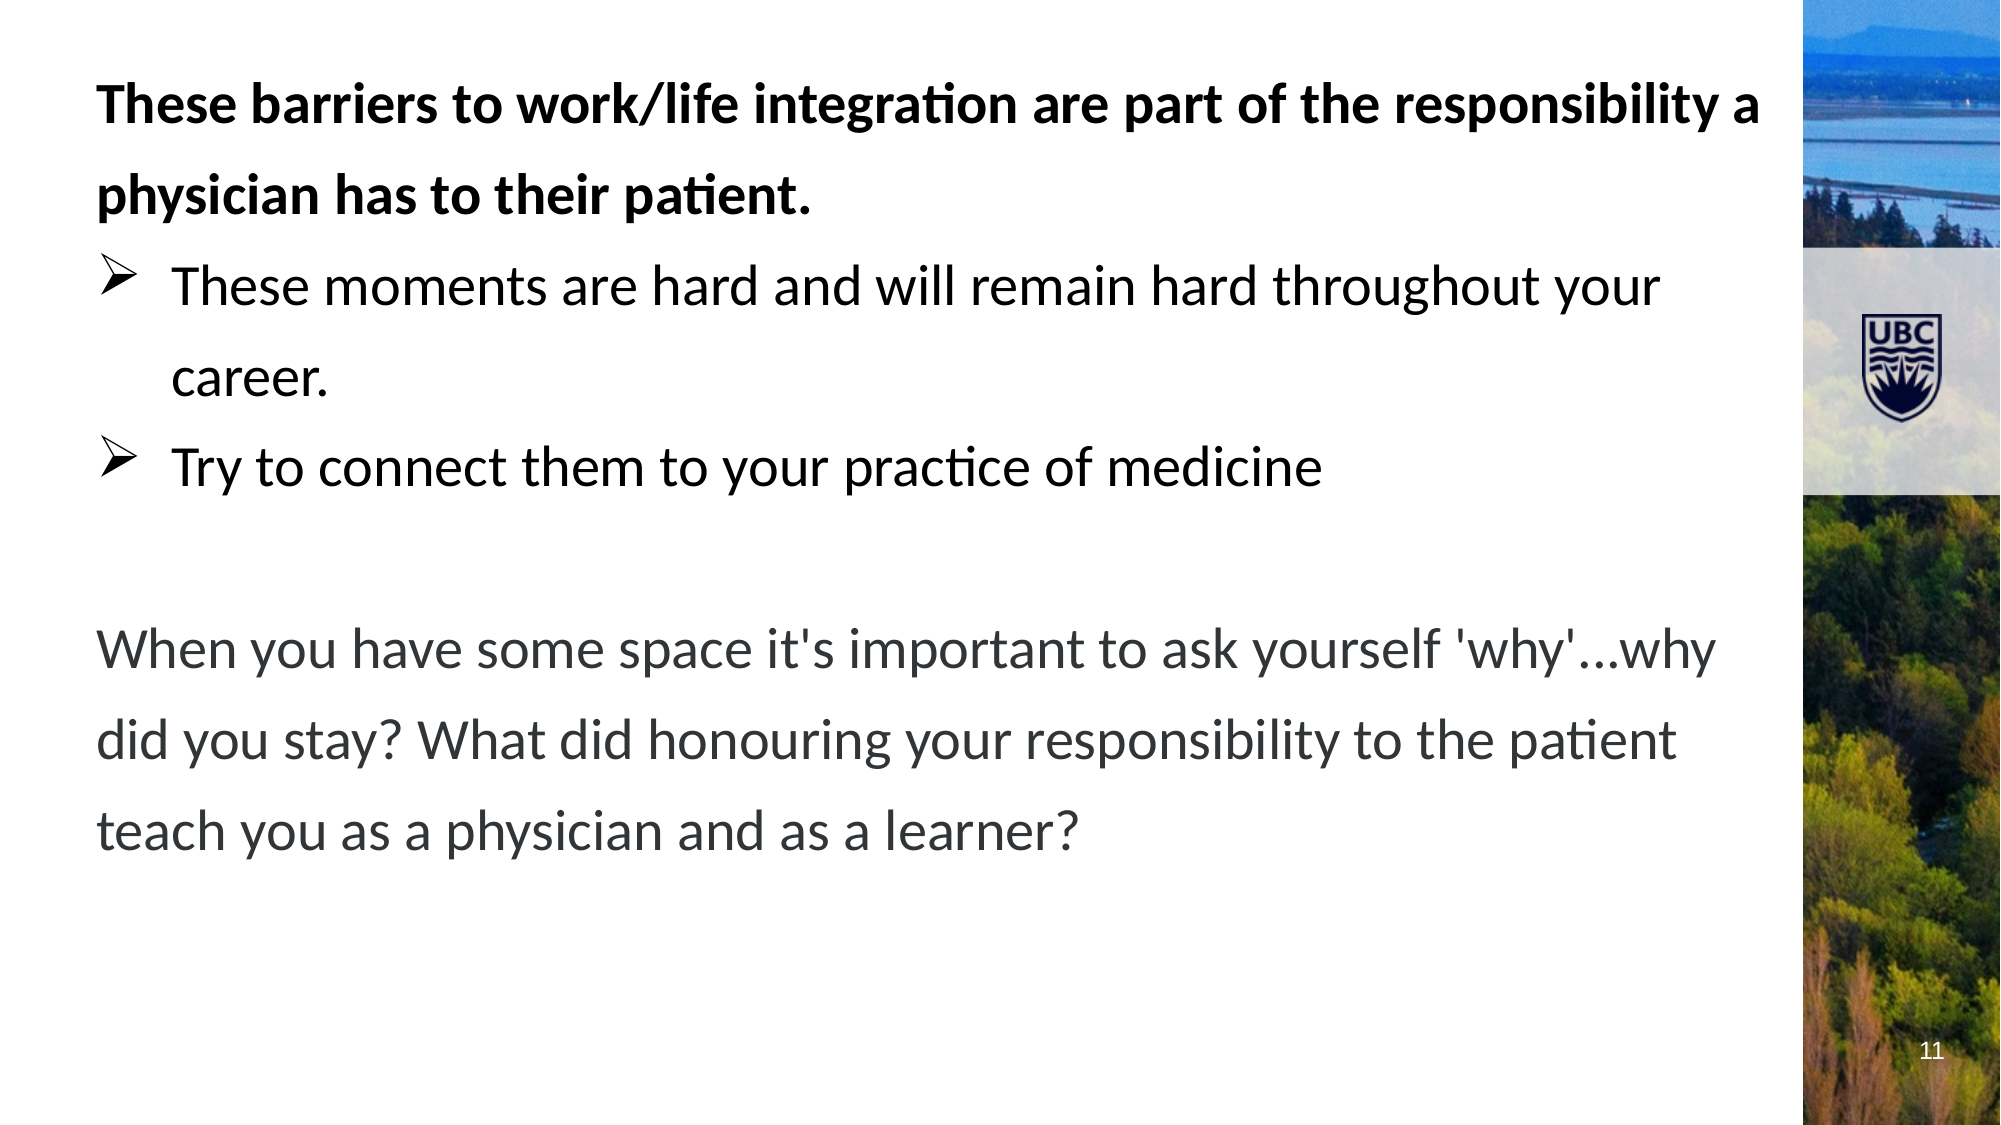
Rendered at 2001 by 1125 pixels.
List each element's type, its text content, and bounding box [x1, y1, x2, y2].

picture [1862, 314, 1942, 423]
picture [1803, 0, 2000, 247]
picture [1803, 496, 2000, 1125]
list These barriers to work/life integration are part of the responsibility a physician has to their patient. These moments are hard and will remain hard throughout your career. Try to connect them to your practice of medicine When you have some space it's important to ask yourself 'why'...why did you stay? What did honouring your responsibility to the patient teach you as a physician and as a learner? [96, 43, 1772, 1080]
